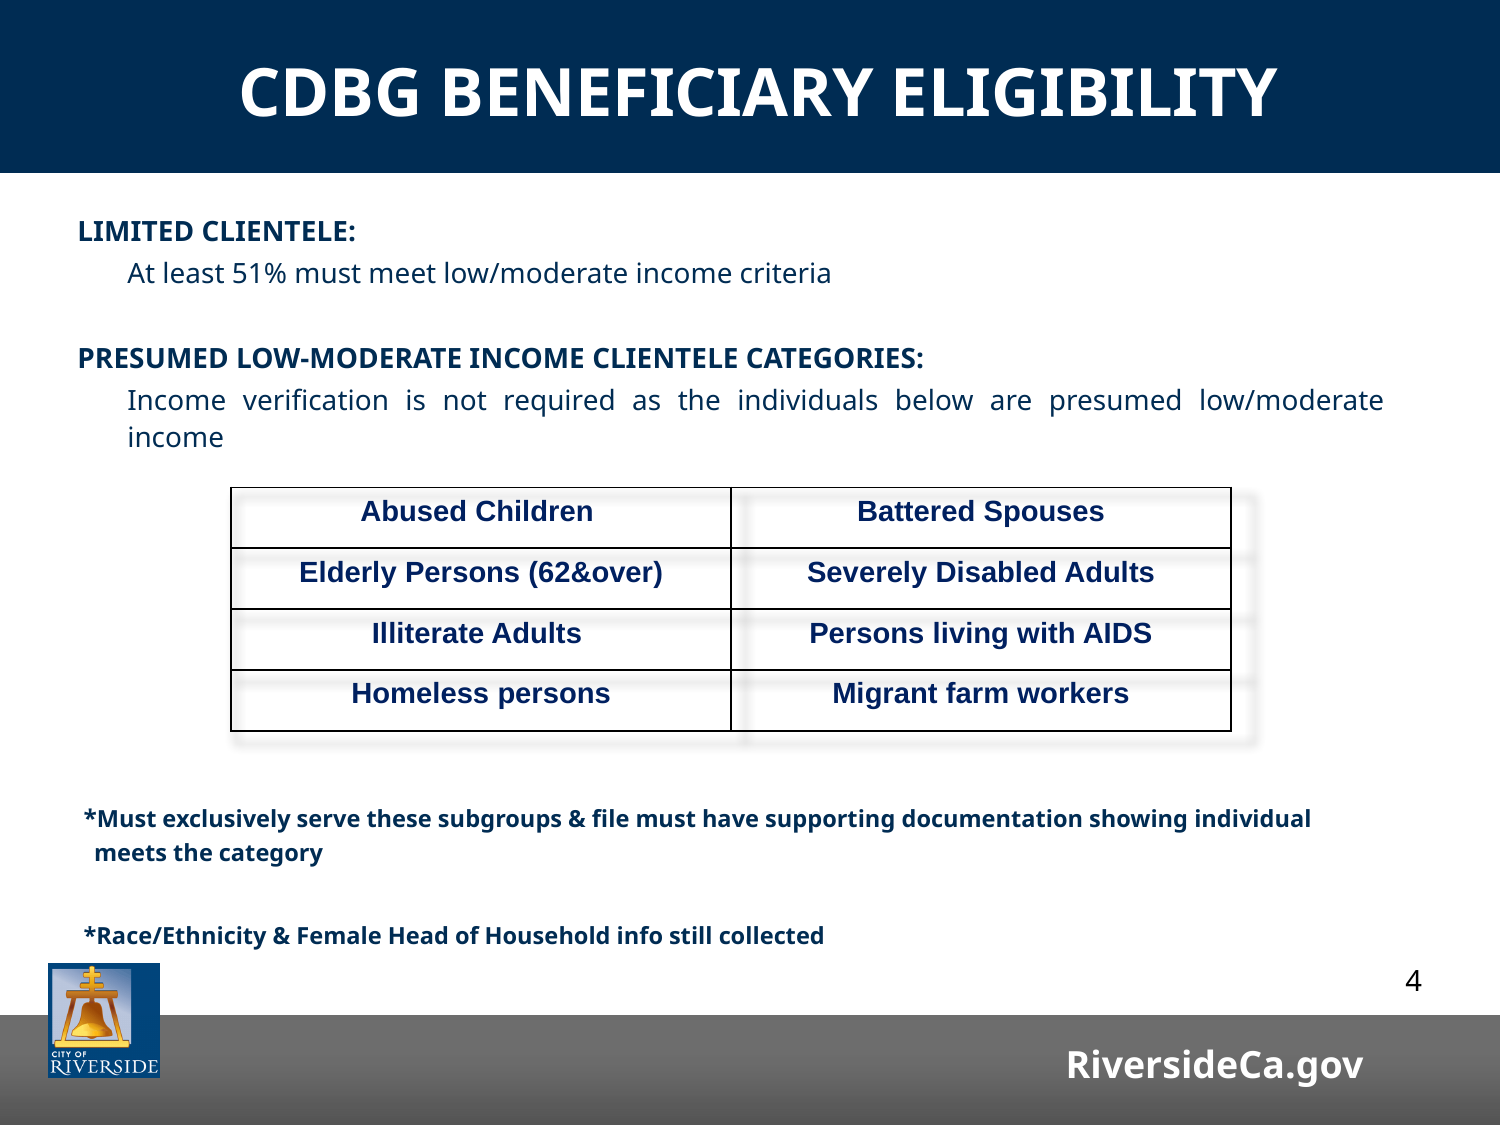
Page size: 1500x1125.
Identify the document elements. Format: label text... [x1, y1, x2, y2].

picture [0, 0, 1500, 174]
table_cell Severely Disabled Adults [732, 549, 1230, 608]
table_cell Persons living with AIDS [732, 610, 1230, 669]
picture [48, 963, 160, 1078]
table_header Abused Children [232, 488, 730, 547]
table_cell Illiterate Adults [232, 610, 730, 669]
list LIMITED CLIENTELE: At least 51% must meet low/moderate income criteria PRESUMED LOW-MODERATE INCOME CLIENTELE CATEGORIES: Income verification is not required as the individuals below are presumed low/moderate income *Must exclusively serve these subgroups & file must have supporting documentation showing individual meets the category *Race/Ethnicity & Female Head of Household info still collected [62, 212, 1400, 963]
table_cell Homeless persons [232, 671, 730, 730]
table_cell Migrant farm workers [732, 671, 1230, 730]
table_header Battered Spouses [732, 488, 1230, 547]
table_cell Elderly Persons (62&over) [232, 549, 730, 608]
